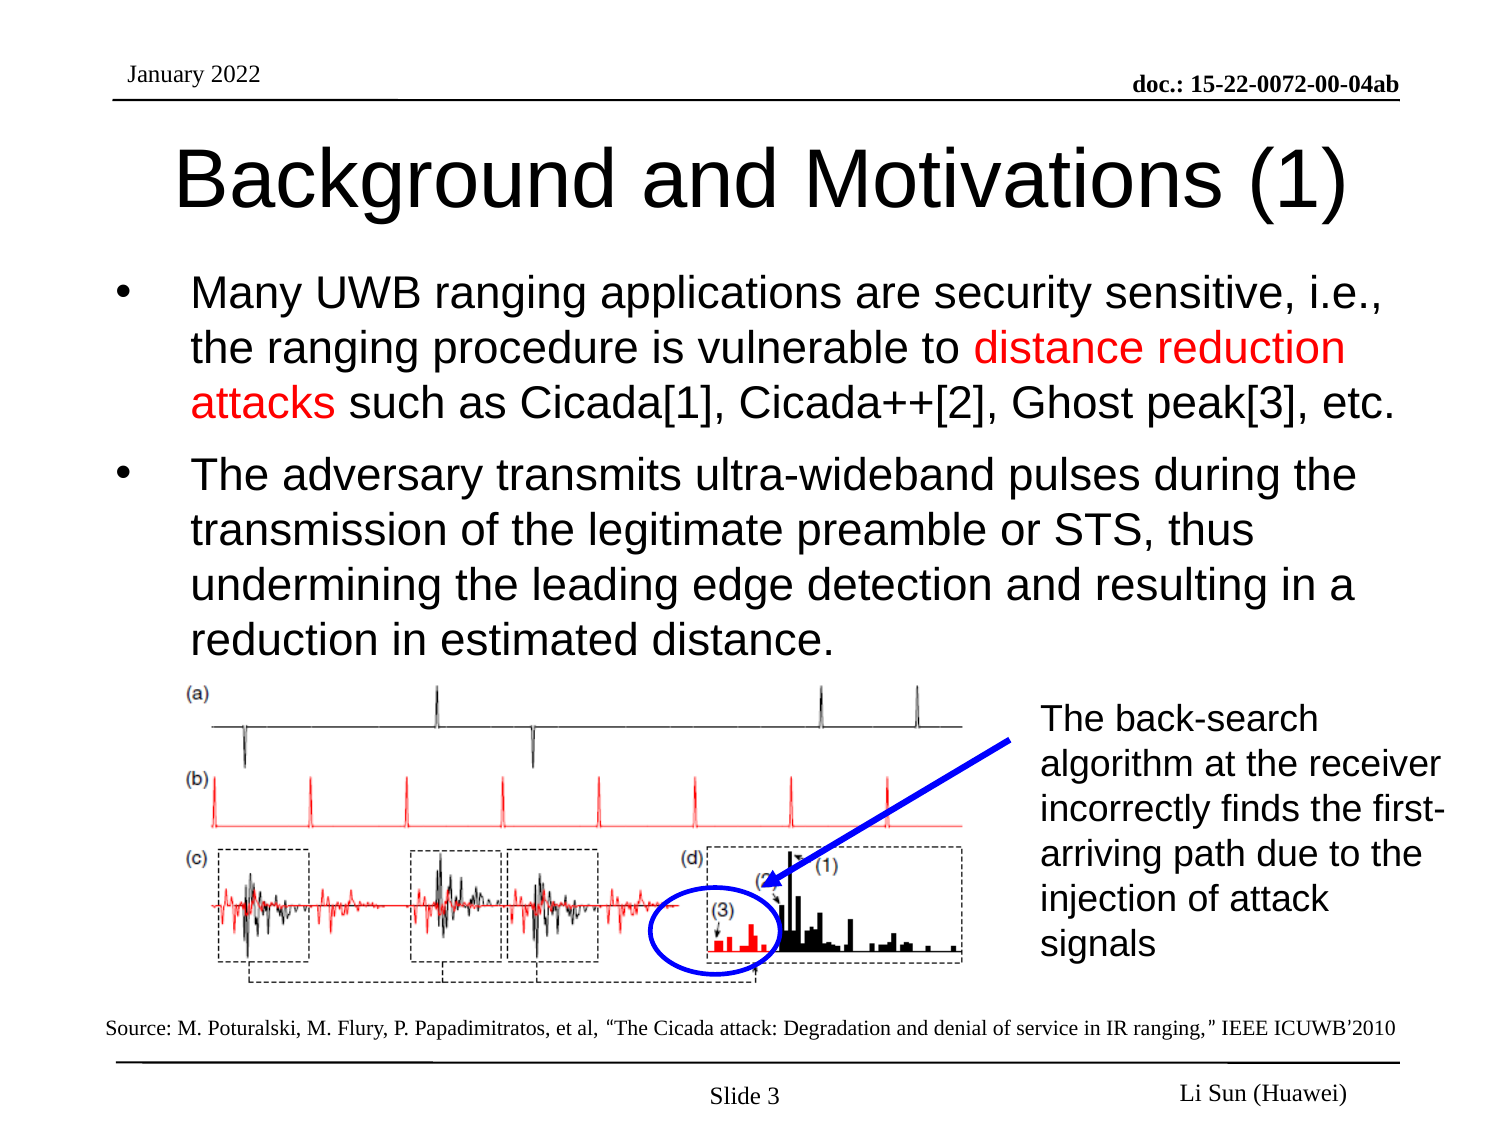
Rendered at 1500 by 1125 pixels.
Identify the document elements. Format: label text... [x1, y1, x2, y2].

list Many UWB ranging applications are security sensitive, i.e., the ranging procedure is vulnerable to distance reduction attacks such as Cicada[1], Cicada++[2], Ghost peak[3], etc. The adversary transmits ultra-wideband pulses during the transmission of the legitimate preamble or STS, thus undermining the leading edge detection and resulting in a reduction in estimated distance. [100, 255, 1436, 669]
text_box Source: M. Poturalski, M. Flury, P. Papadimitratos, et al, “The Cicada attack: Degradation and denial of service in IR ranging,” IEEE ICUWB’2010 [90, 1006, 1436, 1048]
text_box The back-search algorithm at the receiver incorrectly finds the first-arriving path due to the injection of attack signals [1025, 686, 1463, 972]
title Background and Motivations (1) [125, 112, 1399, 237]
picture [170, 669, 989, 1006]
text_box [761, 739, 1011, 888]
slide_number Slide 3 [690, 1075, 799, 1115]
